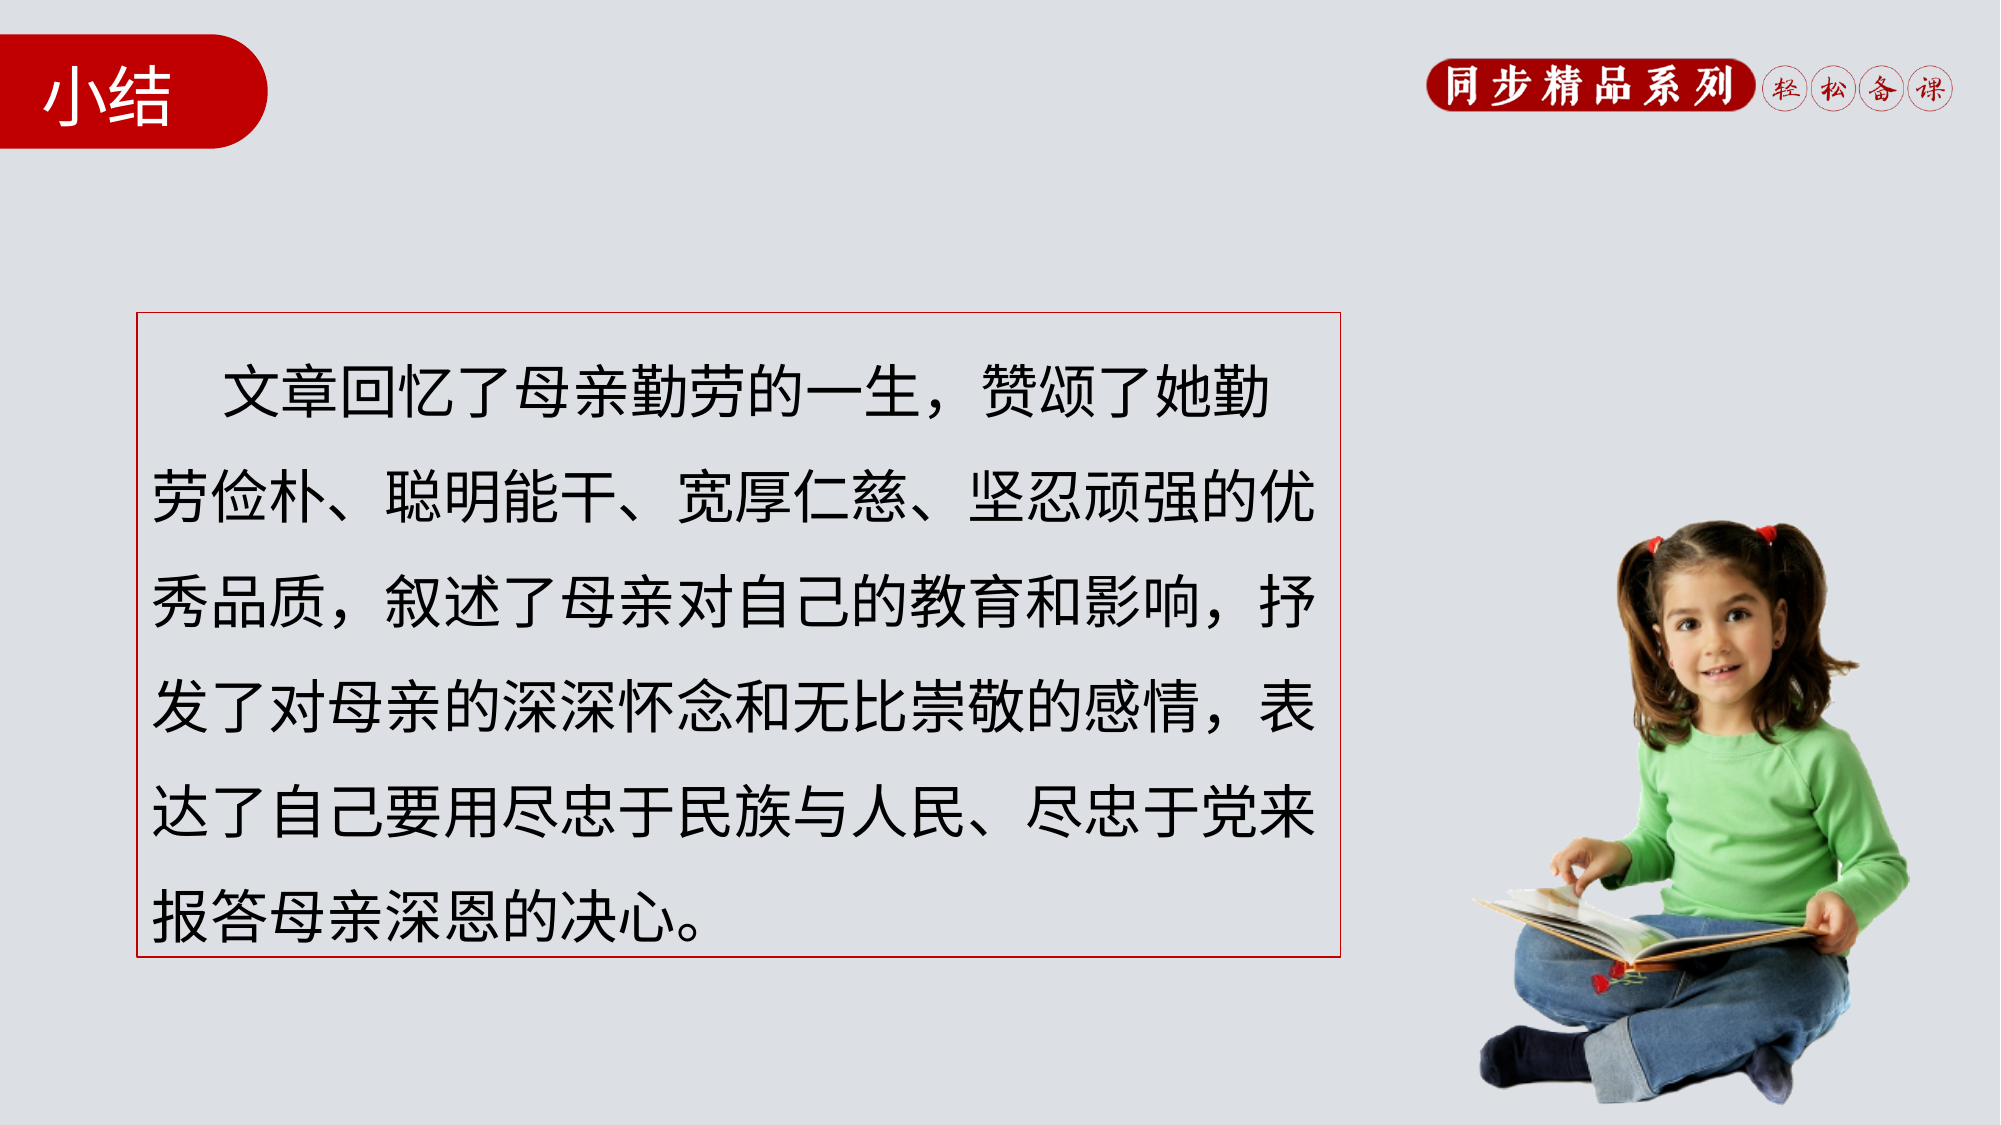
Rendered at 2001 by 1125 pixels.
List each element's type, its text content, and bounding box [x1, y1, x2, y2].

picture [1471, 519, 1910, 1107]
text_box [0, 35, 267, 148]
picture [1408, 37, 1973, 138]
text_box 文章回忆了母亲勤劳的一生，赞颂了她勤劳俭朴、聪明能干、宽厚仁慈、坚忍顽强的优秀品质，叙述了母亲对自己的教育和影响，抒发了对母亲的深深怀念和无比崇敬的感情，表达了自己要用尽忠于民族与人民、尽忠于党来报答母亲深恩的决心。 [137, 312, 1341, 957]
